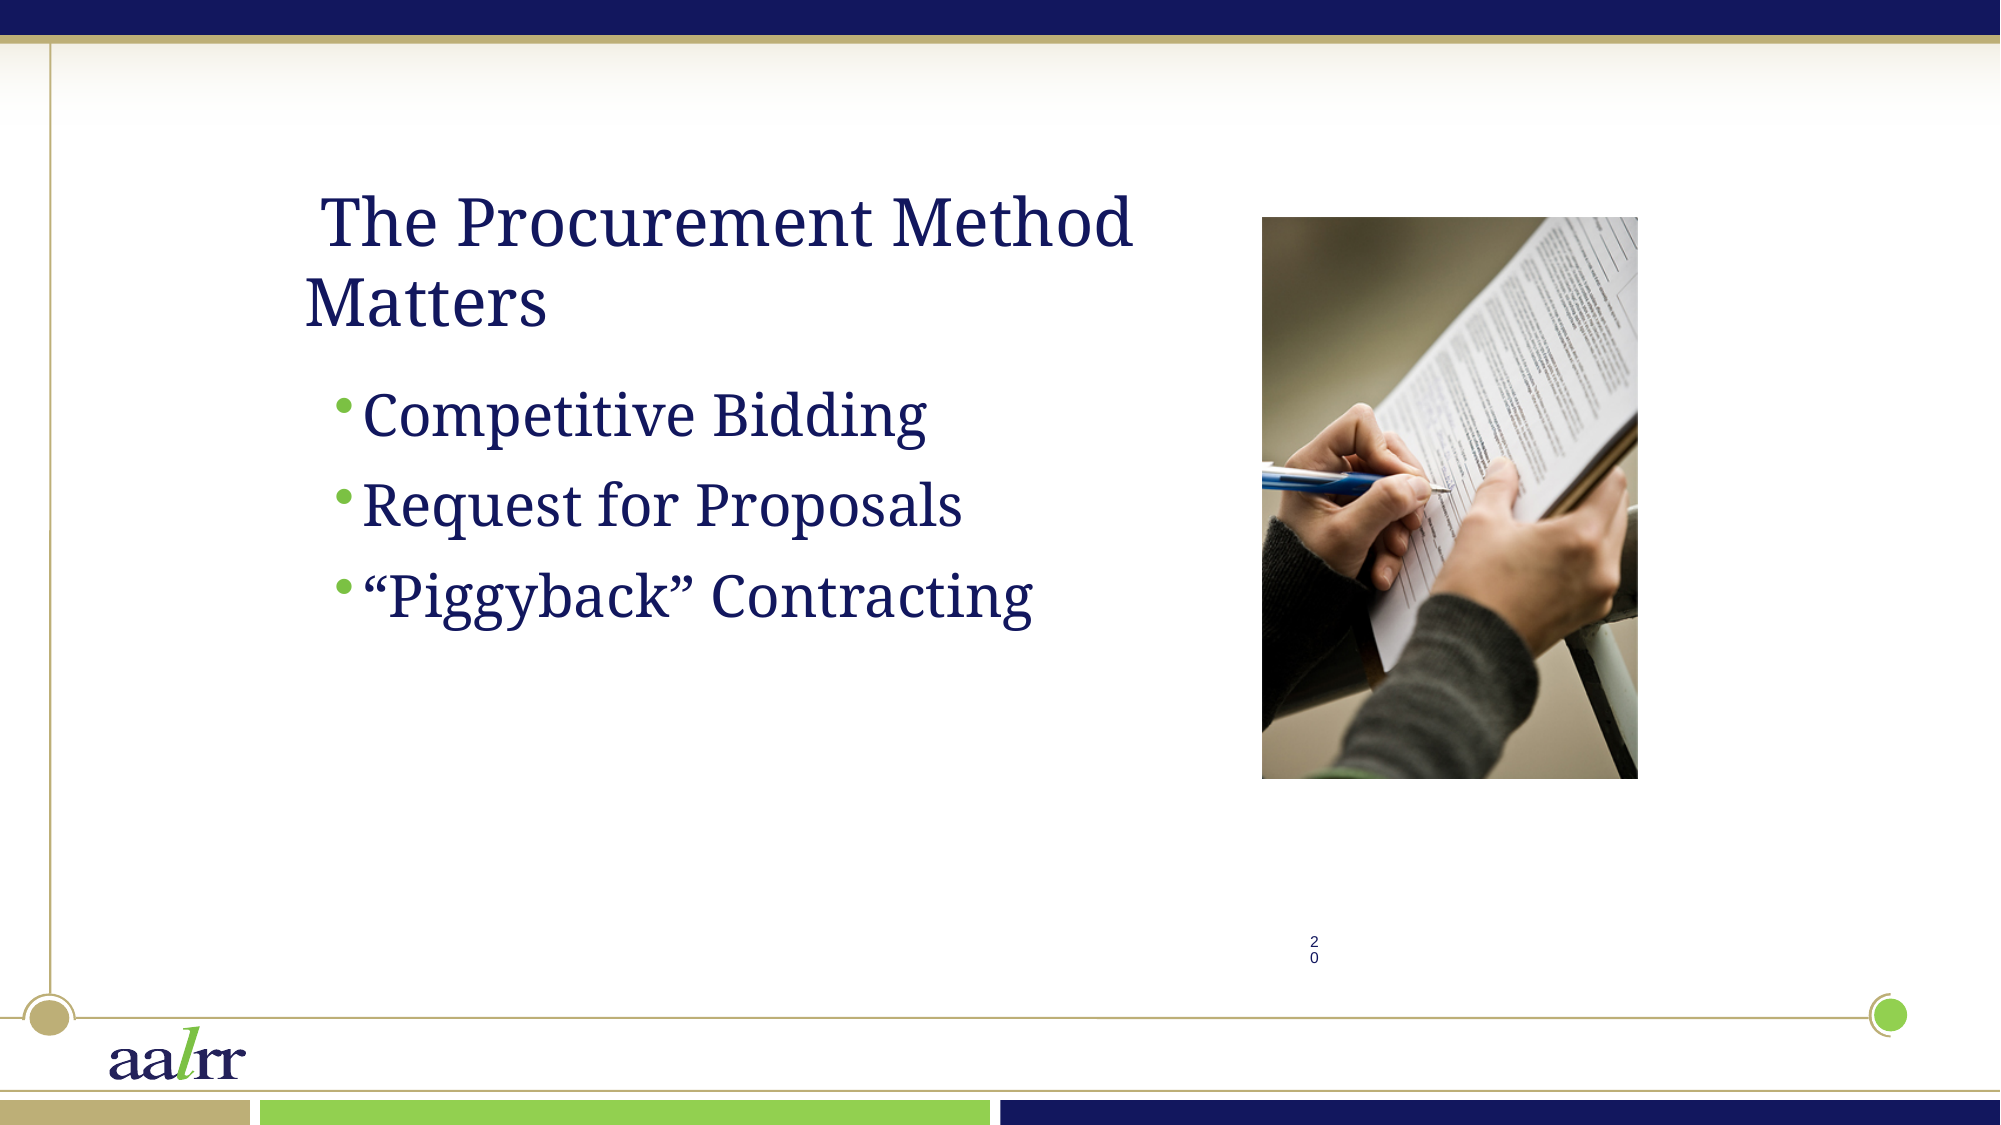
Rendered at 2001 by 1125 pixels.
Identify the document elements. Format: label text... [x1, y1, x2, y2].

slide_number 20 [1309, 931, 1328, 951]
picture [1262, 217, 1638, 780]
list Competitive Bidding Request for Proposals “Piggyback” Contracting [334, 377, 1042, 675]
title The Procurement Method Matters [304, 179, 1355, 256]
